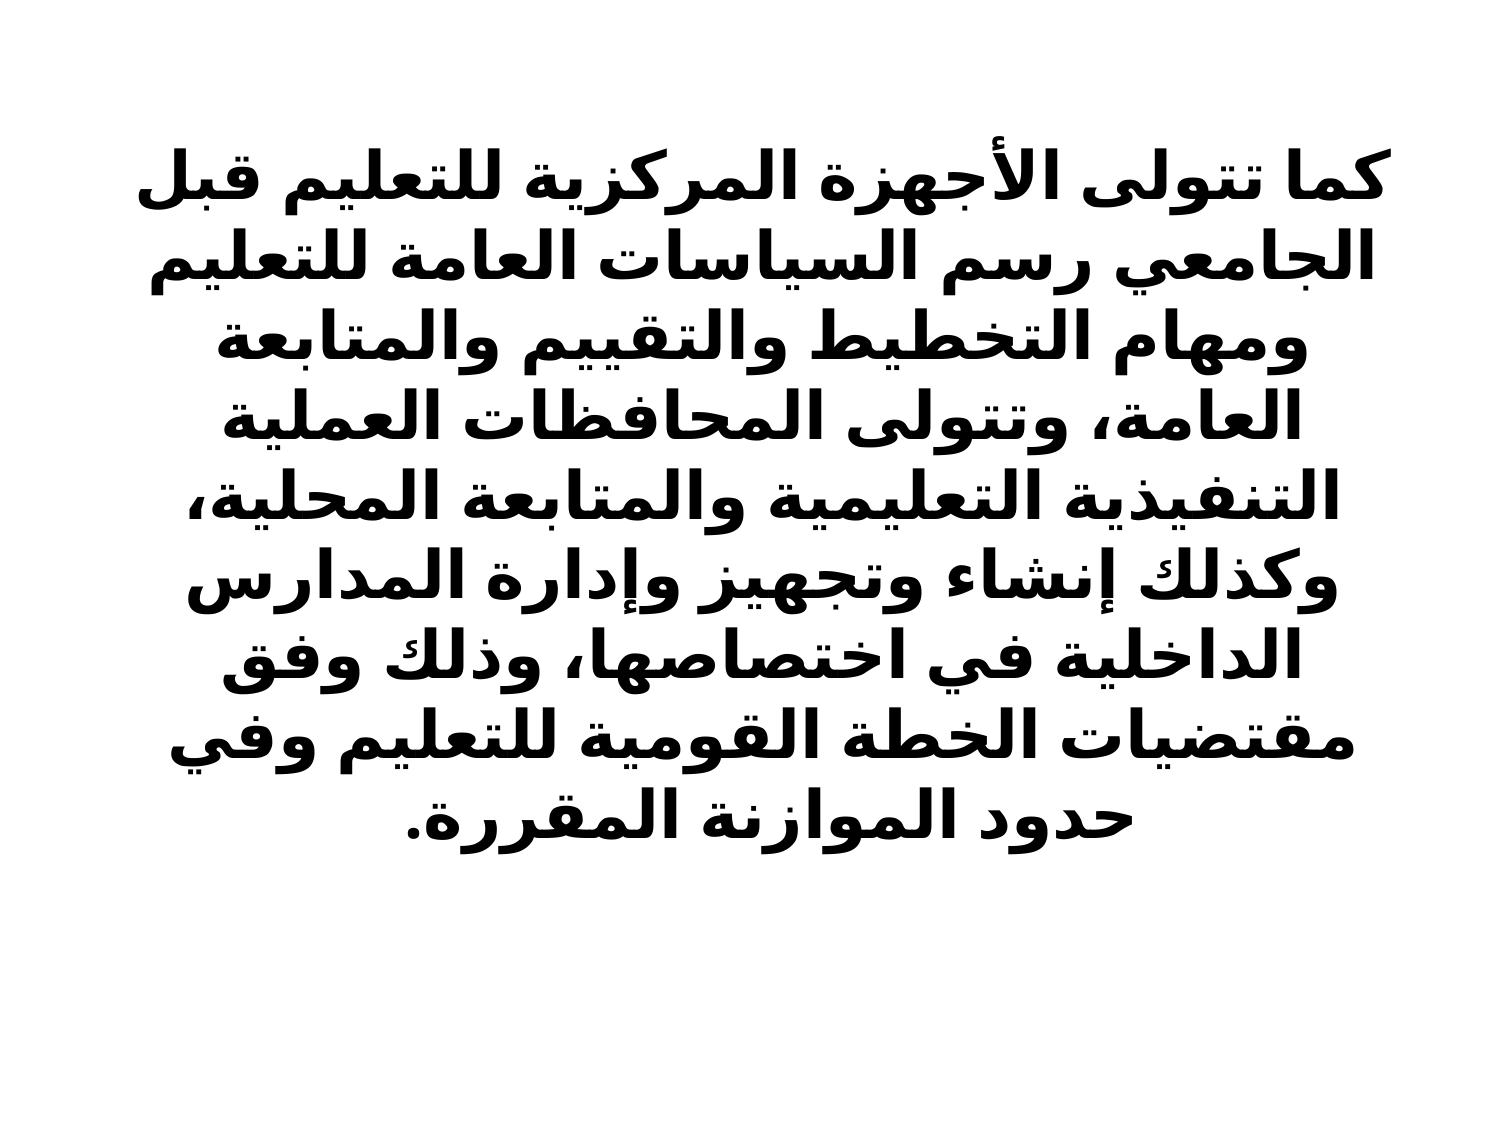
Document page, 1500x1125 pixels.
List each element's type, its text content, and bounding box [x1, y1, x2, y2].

list كما تتولى الأجهزة المركزية للتعليم قبل الجامعي رسم السياسات العامة للتعليم ومهام التخطيط والتقييم والمتابعة العامة، وتتولى المحافظات العملية التنفيذية التعليمية والمتابعة المحلية، وكذلك إنشاء وتجهيز وإدارة المدارس الداخلية في اختصاصها، وذلك وفق مقتضيات الخطة القومية للتعليم وفي حدود الموازنة المقررة. [88, 125, 1439, 868]
